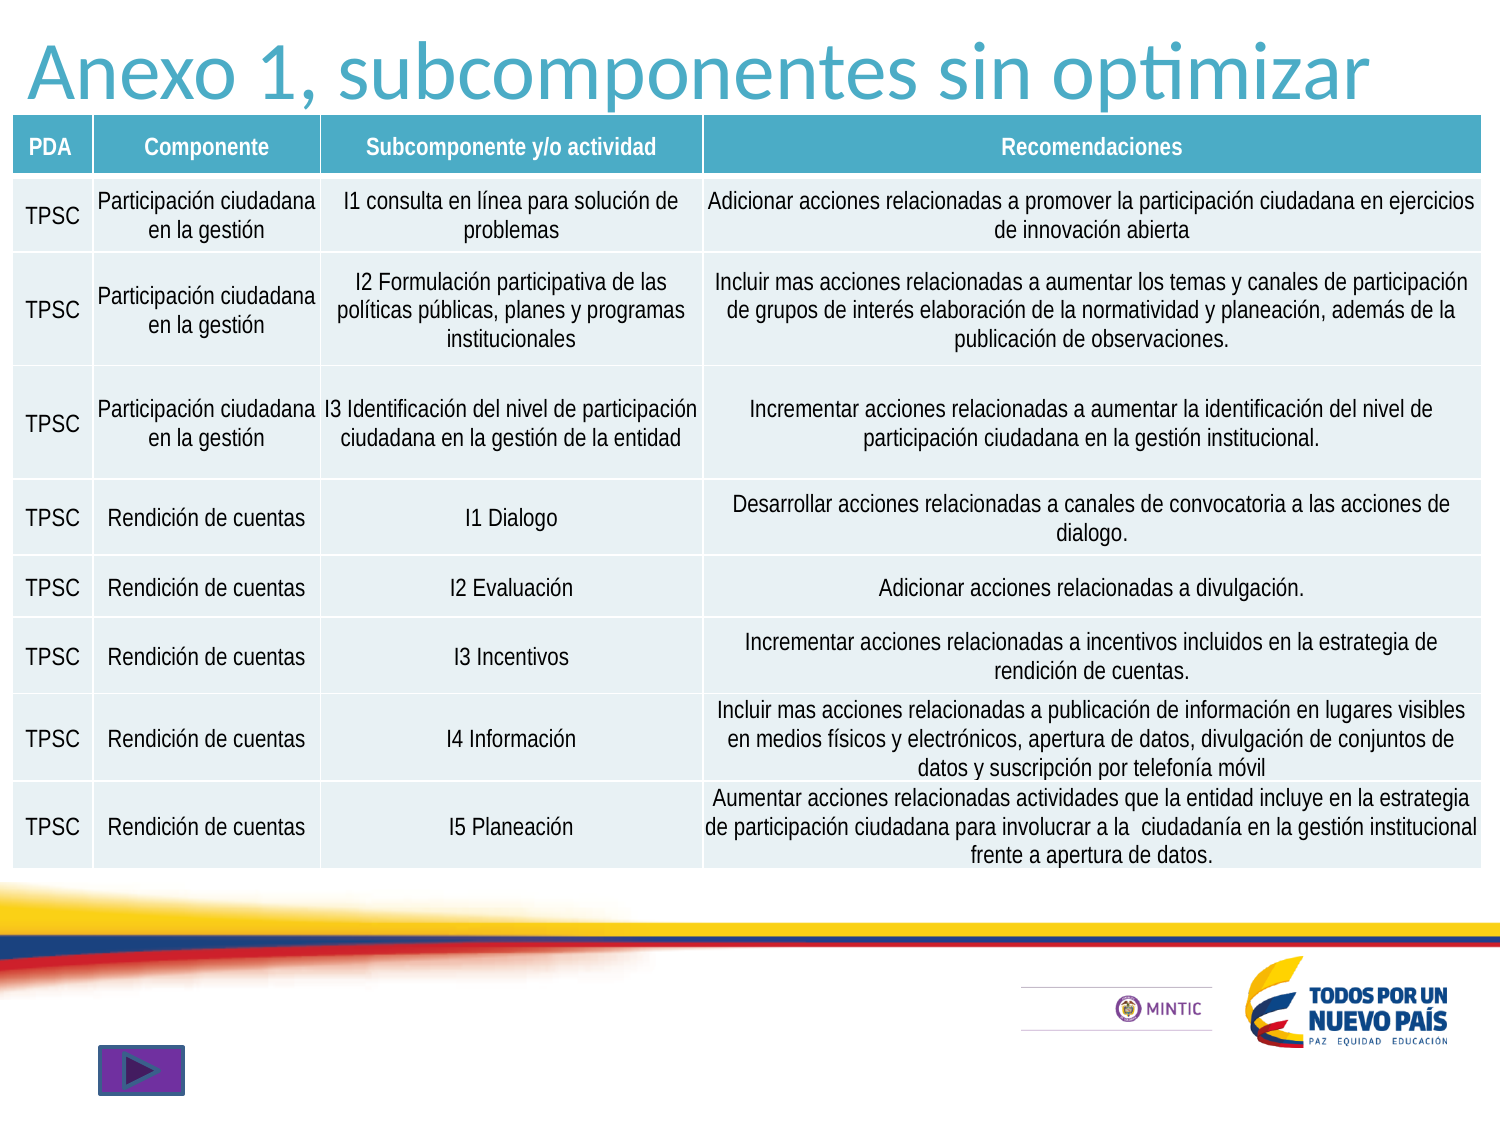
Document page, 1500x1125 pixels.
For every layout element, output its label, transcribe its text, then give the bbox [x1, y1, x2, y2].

table_cell Participación ciudadana en la gestión [94, 366, 320, 478]
table_cell I4 Información [321, 694, 702, 780]
table_cell TPSC [13, 179, 92, 251]
table_header Recomendaciones [704, 115, 1481, 173]
table_cell I3 Incentivos [321, 618, 702, 693]
table_header Subcomponente y/o actividad [321, 115, 702, 173]
table_cell Participación ciudadana en la gestión [94, 179, 320, 251]
table_cell Rendición de cuentas [94, 782, 320, 868]
picture [0, 882, 1500, 1048]
table_cell Rendición de cuentas [94, 556, 320, 616]
table_cell TPSC [13, 694, 92, 780]
table_cell Aumentar acciones relacionadas actividades que la entidad incluye en la estrategia de participación ciudadana para involucrar a la ciudadanía en la gestión institucional frente a apertura de datos. [704, 782, 1481, 868]
table_cell Desarrollar acciones relacionadas a canales de convocatoria a las acciones de dialogo. [704, 480, 1481, 554]
table_cell Incrementar acciones relacionadas a aumentar la identificación del nivel de participación ciudadana en la gestión institucional. [704, 366, 1481, 478]
table_cell TPSC [13, 782, 92, 868]
table_cell I1 Dialogo [321, 480, 702, 554]
table_cell I5 Planeación [321, 782, 702, 868]
table_cell I2 Evaluación [321, 556, 702, 616]
table_cell TPSC [13, 618, 92, 693]
table_cell Rendición de cuentas [94, 694, 320, 780]
table_cell I2 Formulación participativa de las políticas públicas, planes y programas institucionales [321, 253, 702, 365]
table_cell TPSC [13, 253, 92, 365]
table_cell TPSC [13, 480, 92, 554]
table_header Componente [94, 115, 320, 173]
table_cell Incrementar acciones relacionadas a incentivos incluidos en la estrategia de rendición de cuentas. [704, 618, 1481, 693]
table_cell Rendición de cuentas [94, 480, 320, 554]
text_box Anexo 1, subcomponentes sin optimizar [12, 8, 1424, 113]
table_cell TPSC [13, 556, 92, 616]
text_box [98, 1045, 185, 1096]
table_cell Participación ciudadana en la gestión [94, 253, 320, 365]
table_cell Adicionar acciones relacionadas a divulgación. [704, 556, 1481, 616]
table_cell Incluir mas acciones relacionadas a aumentar los temas y canales de participación de grupos de interés elaboración de la normatividad y planeación, además de la publicación de observaciones. [704, 253, 1481, 365]
table_cell TPSC [13, 366, 92, 478]
table_cell I1 consulta en línea para solución de problemas [321, 179, 702, 251]
table_cell Adicionar acciones relacionadas a promover la participación ciudadana en ejercicios de innovación abierta [704, 179, 1481, 251]
table_cell Incluir mas acciones relacionadas a publicación de información en lugares visibles en medios físicos y electrónicos, apertura de datos, divulgación de conjuntos de datos y suscripción por telefonía móvil [704, 694, 1481, 780]
table_header PDA [13, 115, 92, 173]
table_cell Rendición de cuentas [94, 618, 320, 693]
table_cell I3 Identificación del nivel de participación ciudadana en la gestión de la entidad [321, 366, 702, 478]
